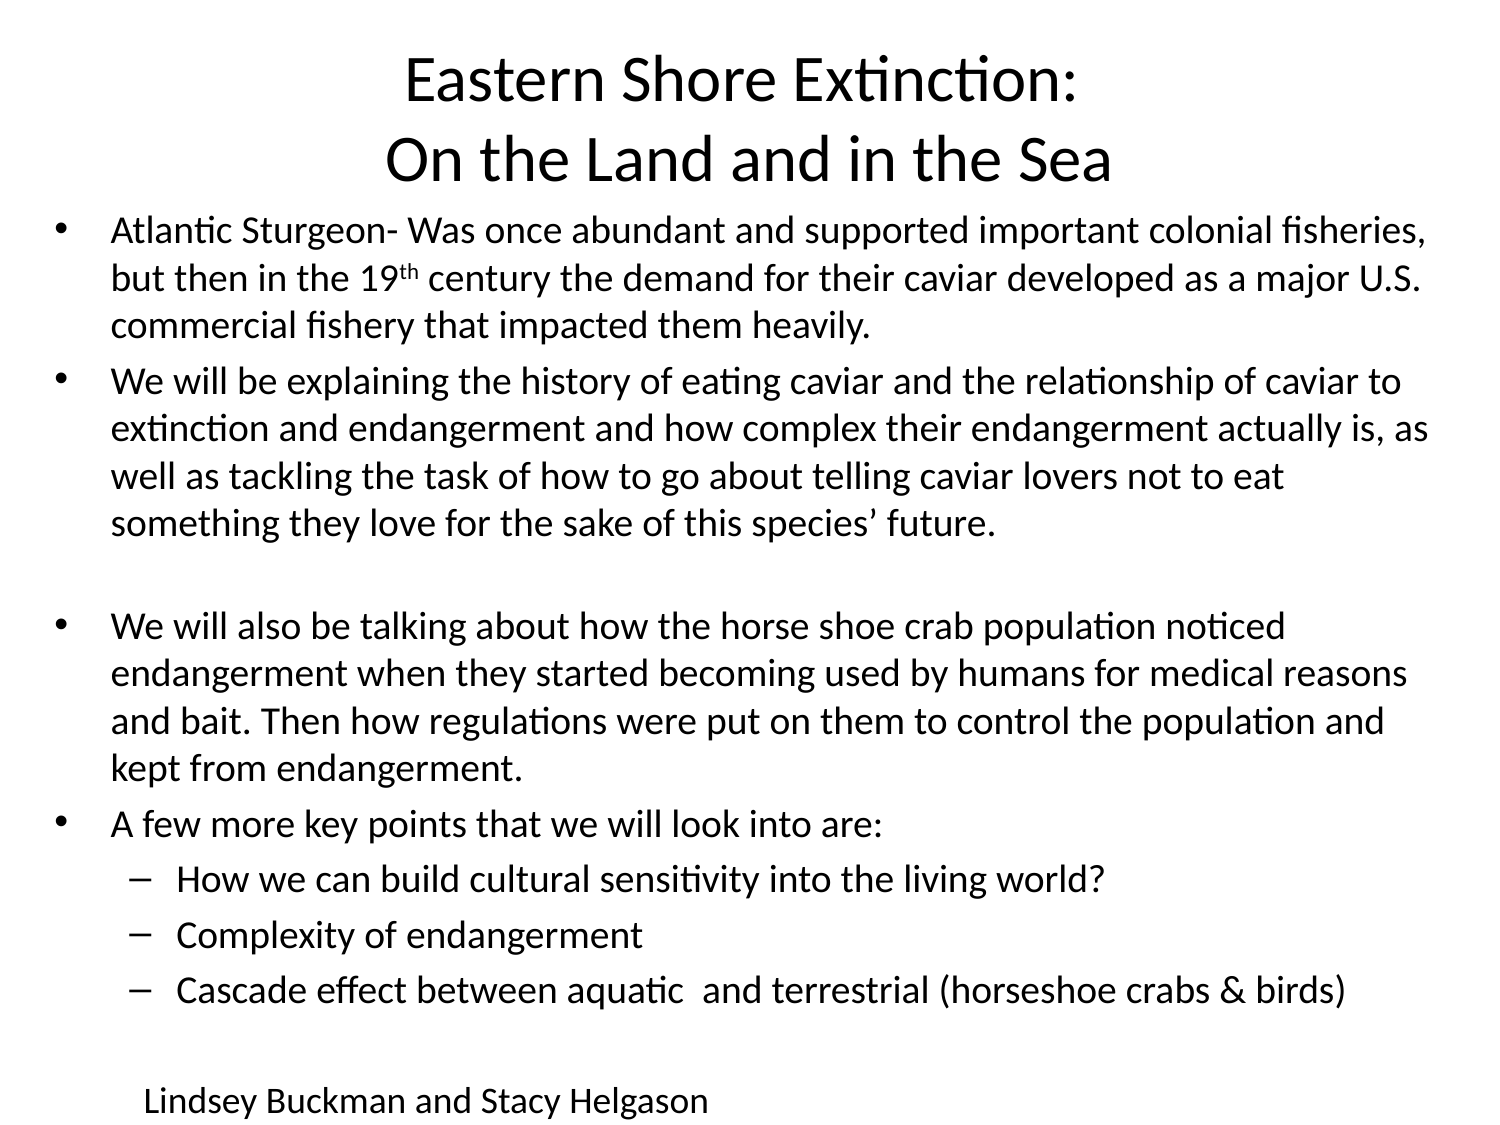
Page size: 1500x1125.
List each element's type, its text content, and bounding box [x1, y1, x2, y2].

text_box Lindsey Buckman and Stacy Helgason [128, 1069, 987, 1125]
list Atlantic Sturgeon- Was once abundant and supported important colonial fisheries, but then in the 19th century the demand for their caviar developed as a major U.S. commercial fishery that impacted them heavily. We will be explaining the history of eating caviar and the relationship of caviar to extinction and endangerment and how complex their endangerment actually is, as well as tackling the task of how to go about telling caviar lovers not to eat something they love for the sake of this species’ future. We will also be talking about how the horse shoe crab population noticed endangerment when they started becoming used by humans for medical reasons and bait. Then how regulations were put on them to control the population and kept from endangerment. A few more key points that we will look into are: How we can build cultural sensitivity into the living world? Complexity of endangerment Cascade effect between aquatic and terrestrial (horseshoe crabs & birds) [39, 196, 1465, 1039]
title Eastern Shore Extinction: On the Land and in the Sea [75, 45, 1425, 184]
